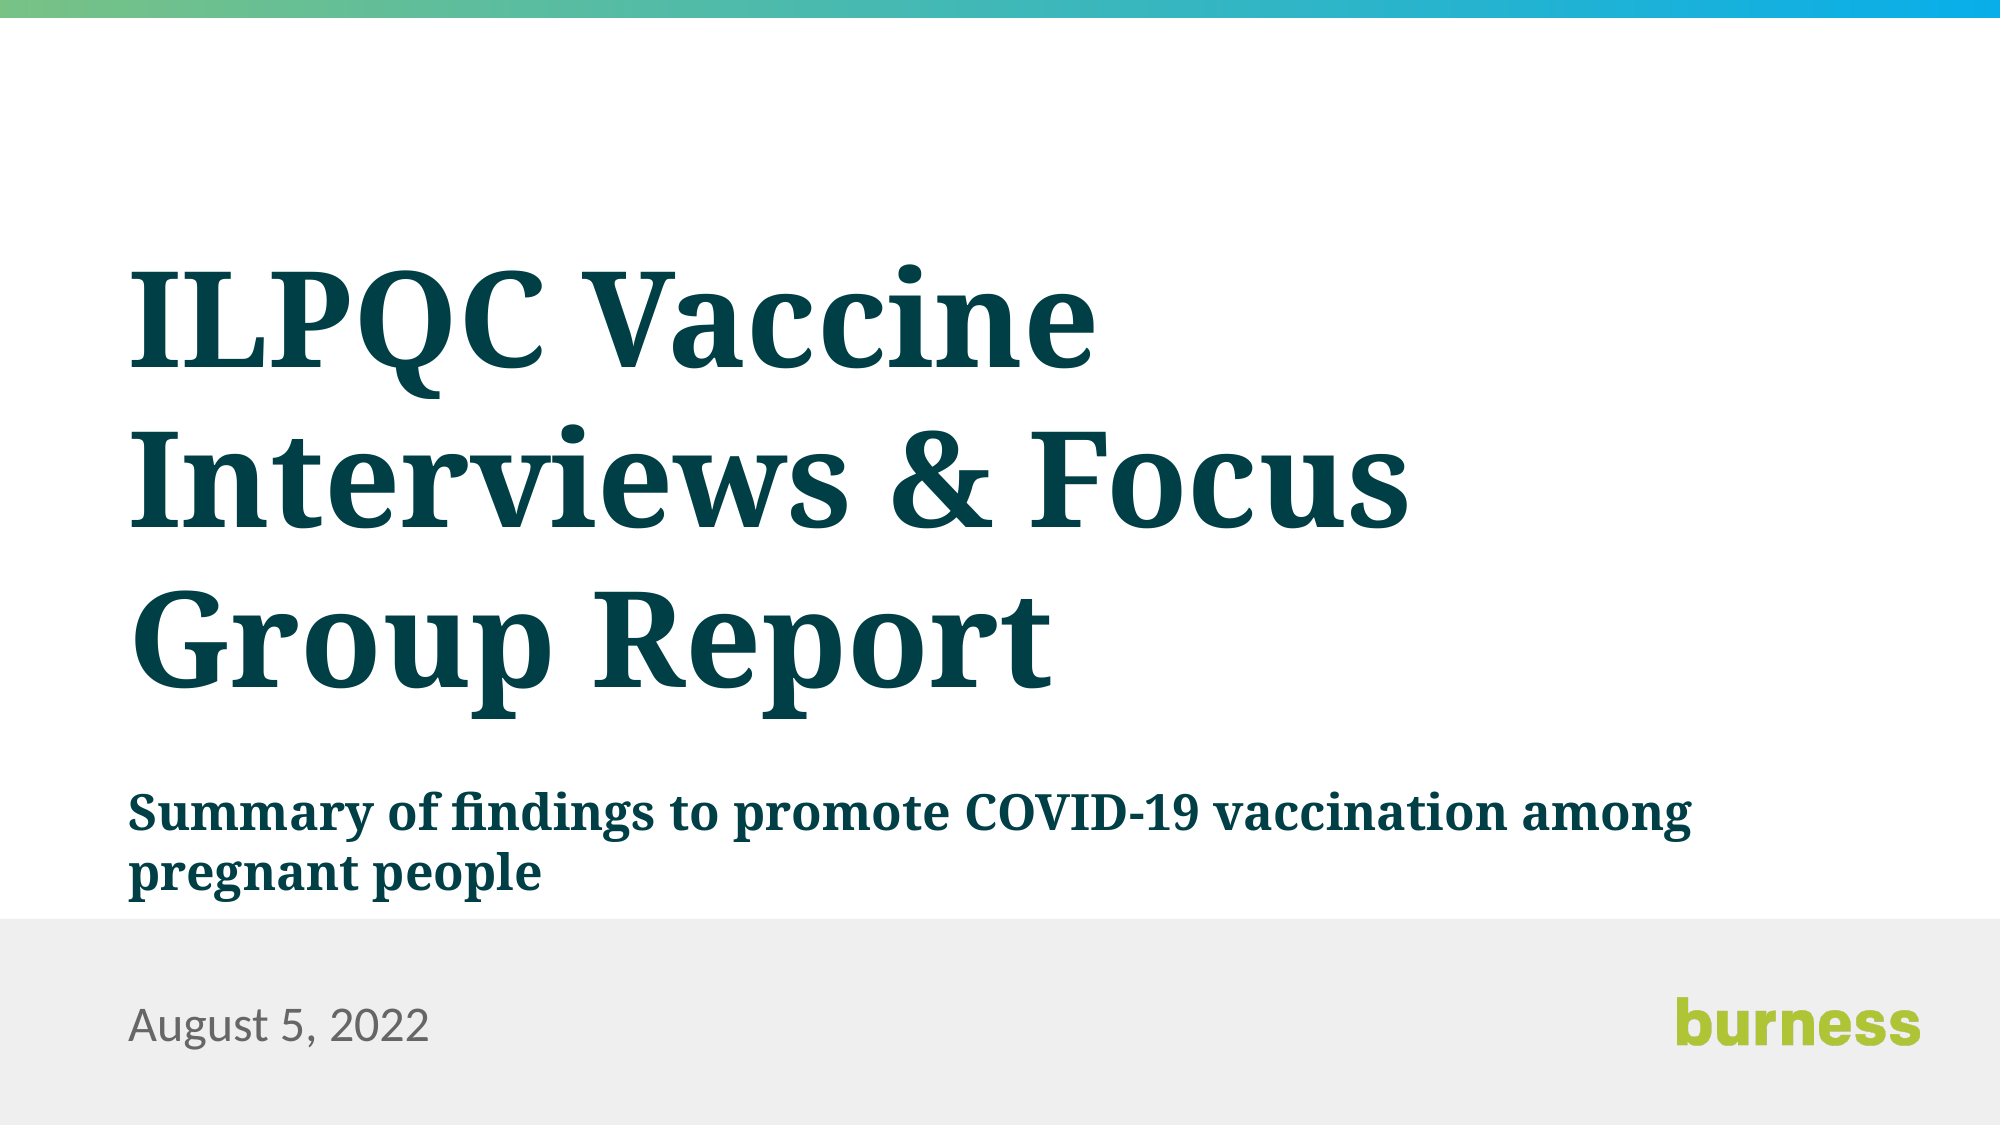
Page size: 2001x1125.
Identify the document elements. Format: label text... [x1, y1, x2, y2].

text_box August 5, 2022 [108, 975, 625, 1068]
picture [1677, 997, 1920, 1046]
title ILPQC Vaccine Interviews & Focus Group Report Summary of findings to promote COVID-19 vaccination among pregnant people [108, 213, 1718, 778]
